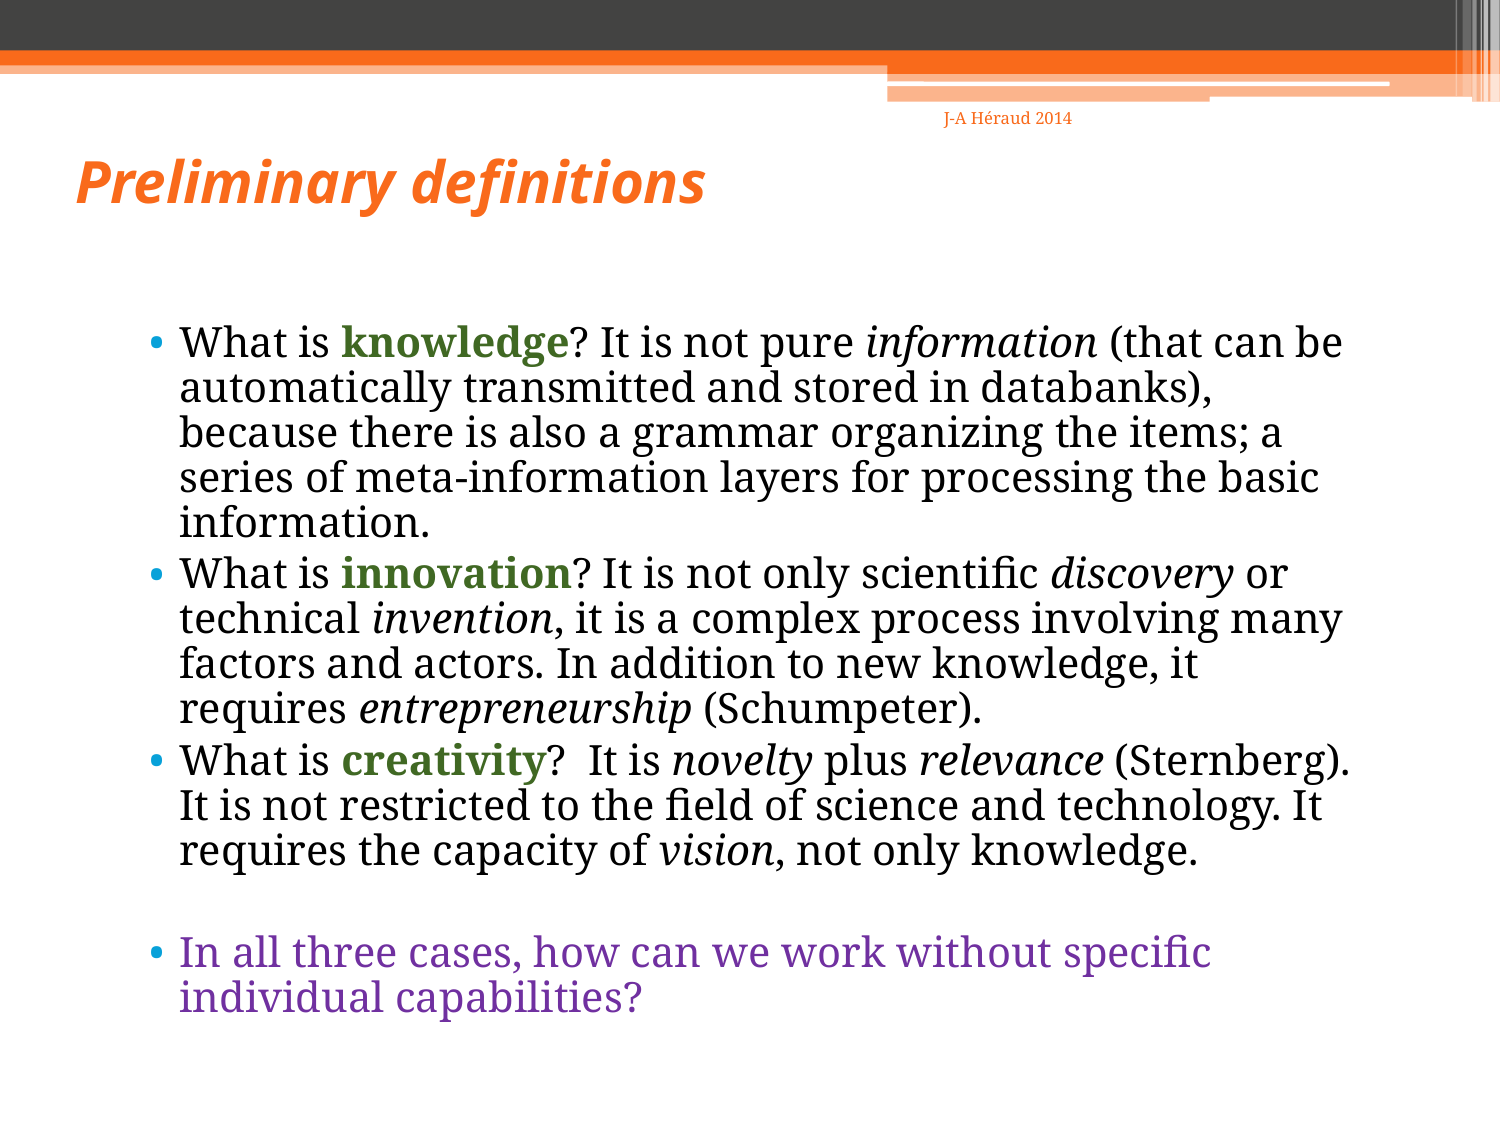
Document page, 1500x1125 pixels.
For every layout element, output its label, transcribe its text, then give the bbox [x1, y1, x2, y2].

list What is knowledge? It is not pure information (that can be automatically transmitted and stored in databanks), because there is also a grammar organizing the items; a series of meta-information layers for processing the basic information. What is innovation? It is not only scientific discovery or technical invention, it is a complex process involving many factors and actors. In addition to new knowledge, it requires entrepreneurship (Schumpeter). What is creativity? It is novelty plus relevance (Sternberg). It is not restricted to the field of science and technology. It requires the capacity of vision, not only knowledge. In all three cases, how can we work without specific individual capabilities? [123, 313, 1365, 1036]
title Preliminary definitions [74, 44, 1426, 280]
